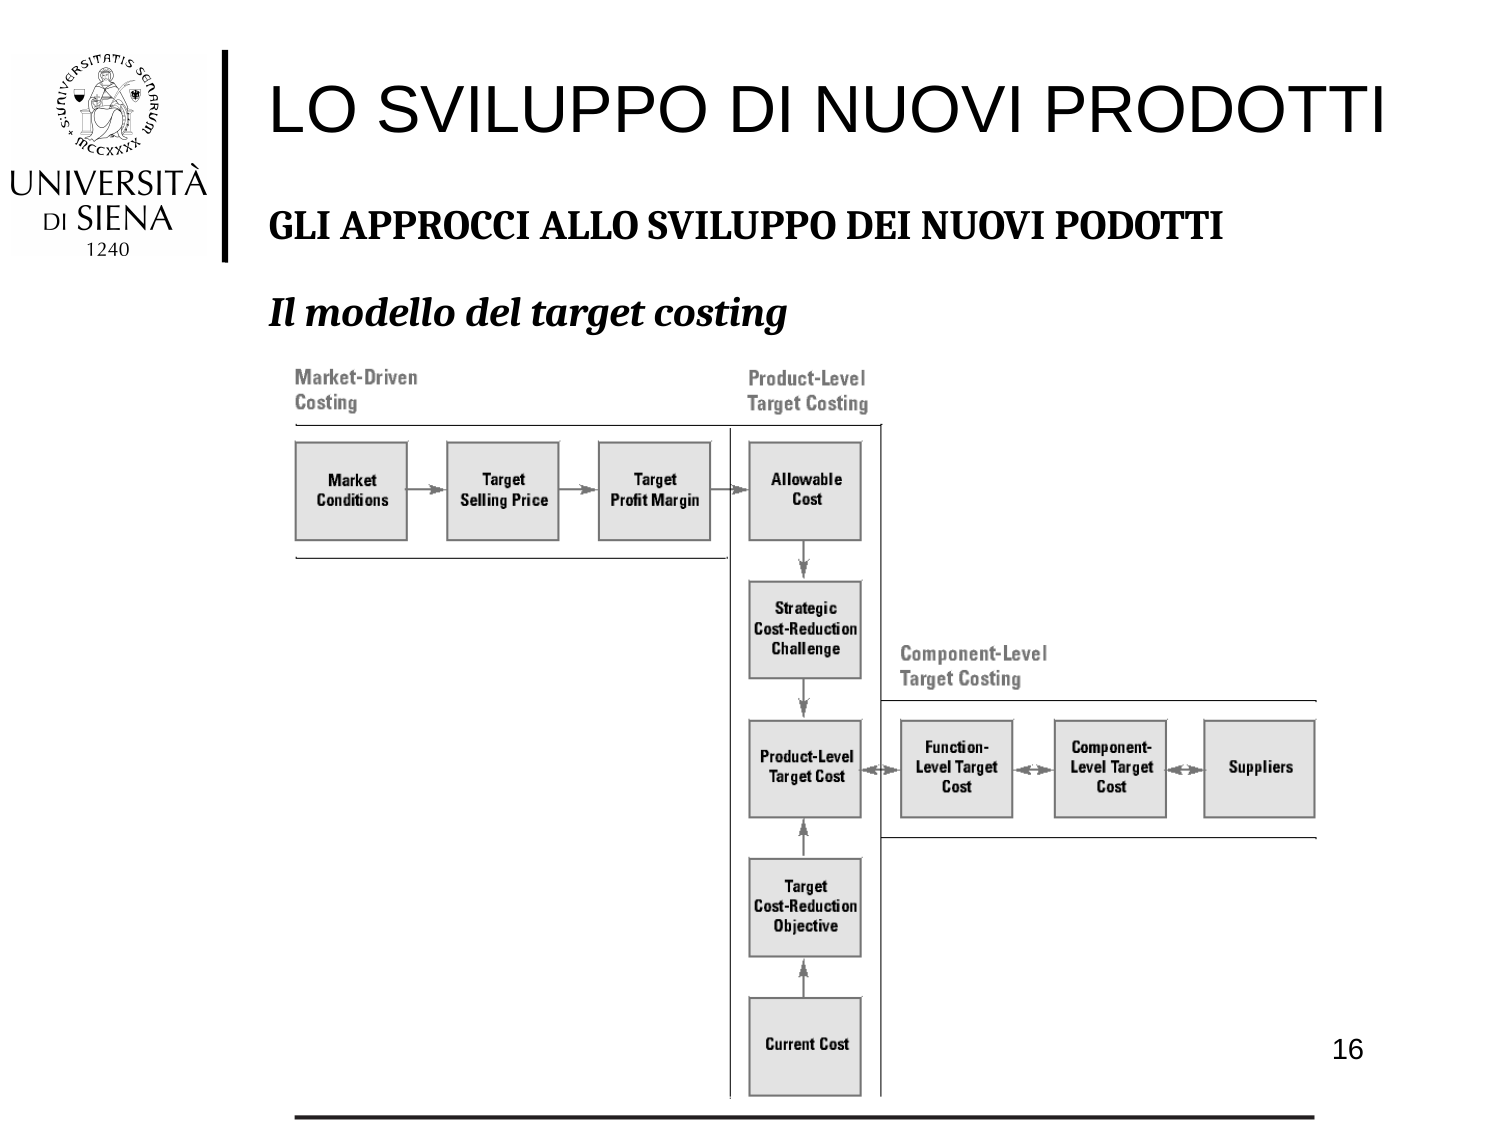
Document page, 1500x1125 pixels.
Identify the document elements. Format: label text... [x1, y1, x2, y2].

picture [11, 54, 207, 256]
list GLI APPROCCI ALLO SVILUPPO DEI NUOVI PODOTTI Il modello del target costing [253, 196, 1447, 1047]
title LO SVILUPPO DI NUOVI PRODOTTI [253, 39, 1447, 172]
picture [277, 361, 1328, 1125]
slide_number 16 [1333, 1023, 1500, 1099]
